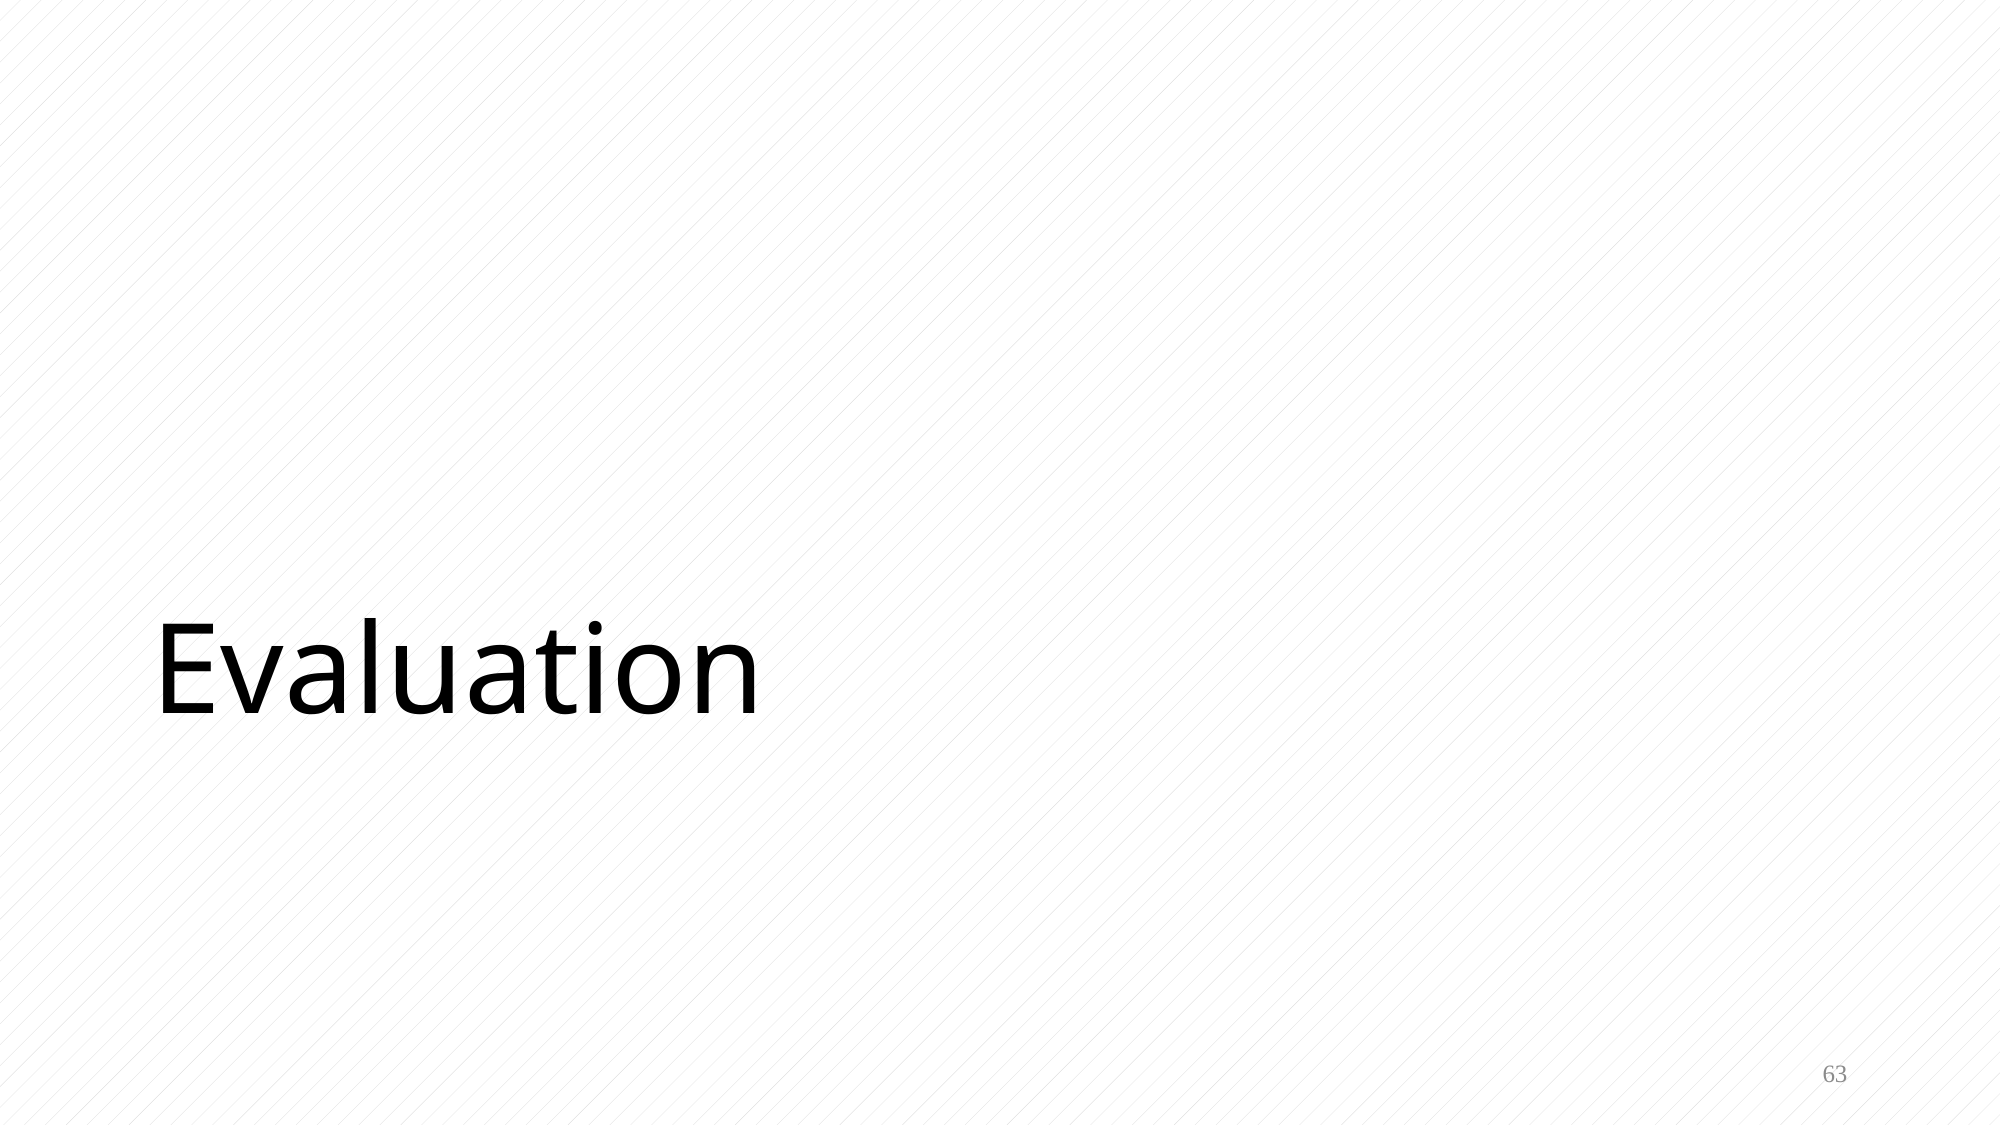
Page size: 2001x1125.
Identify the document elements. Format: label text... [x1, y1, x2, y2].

title Evaluation [136, 280, 1862, 749]
